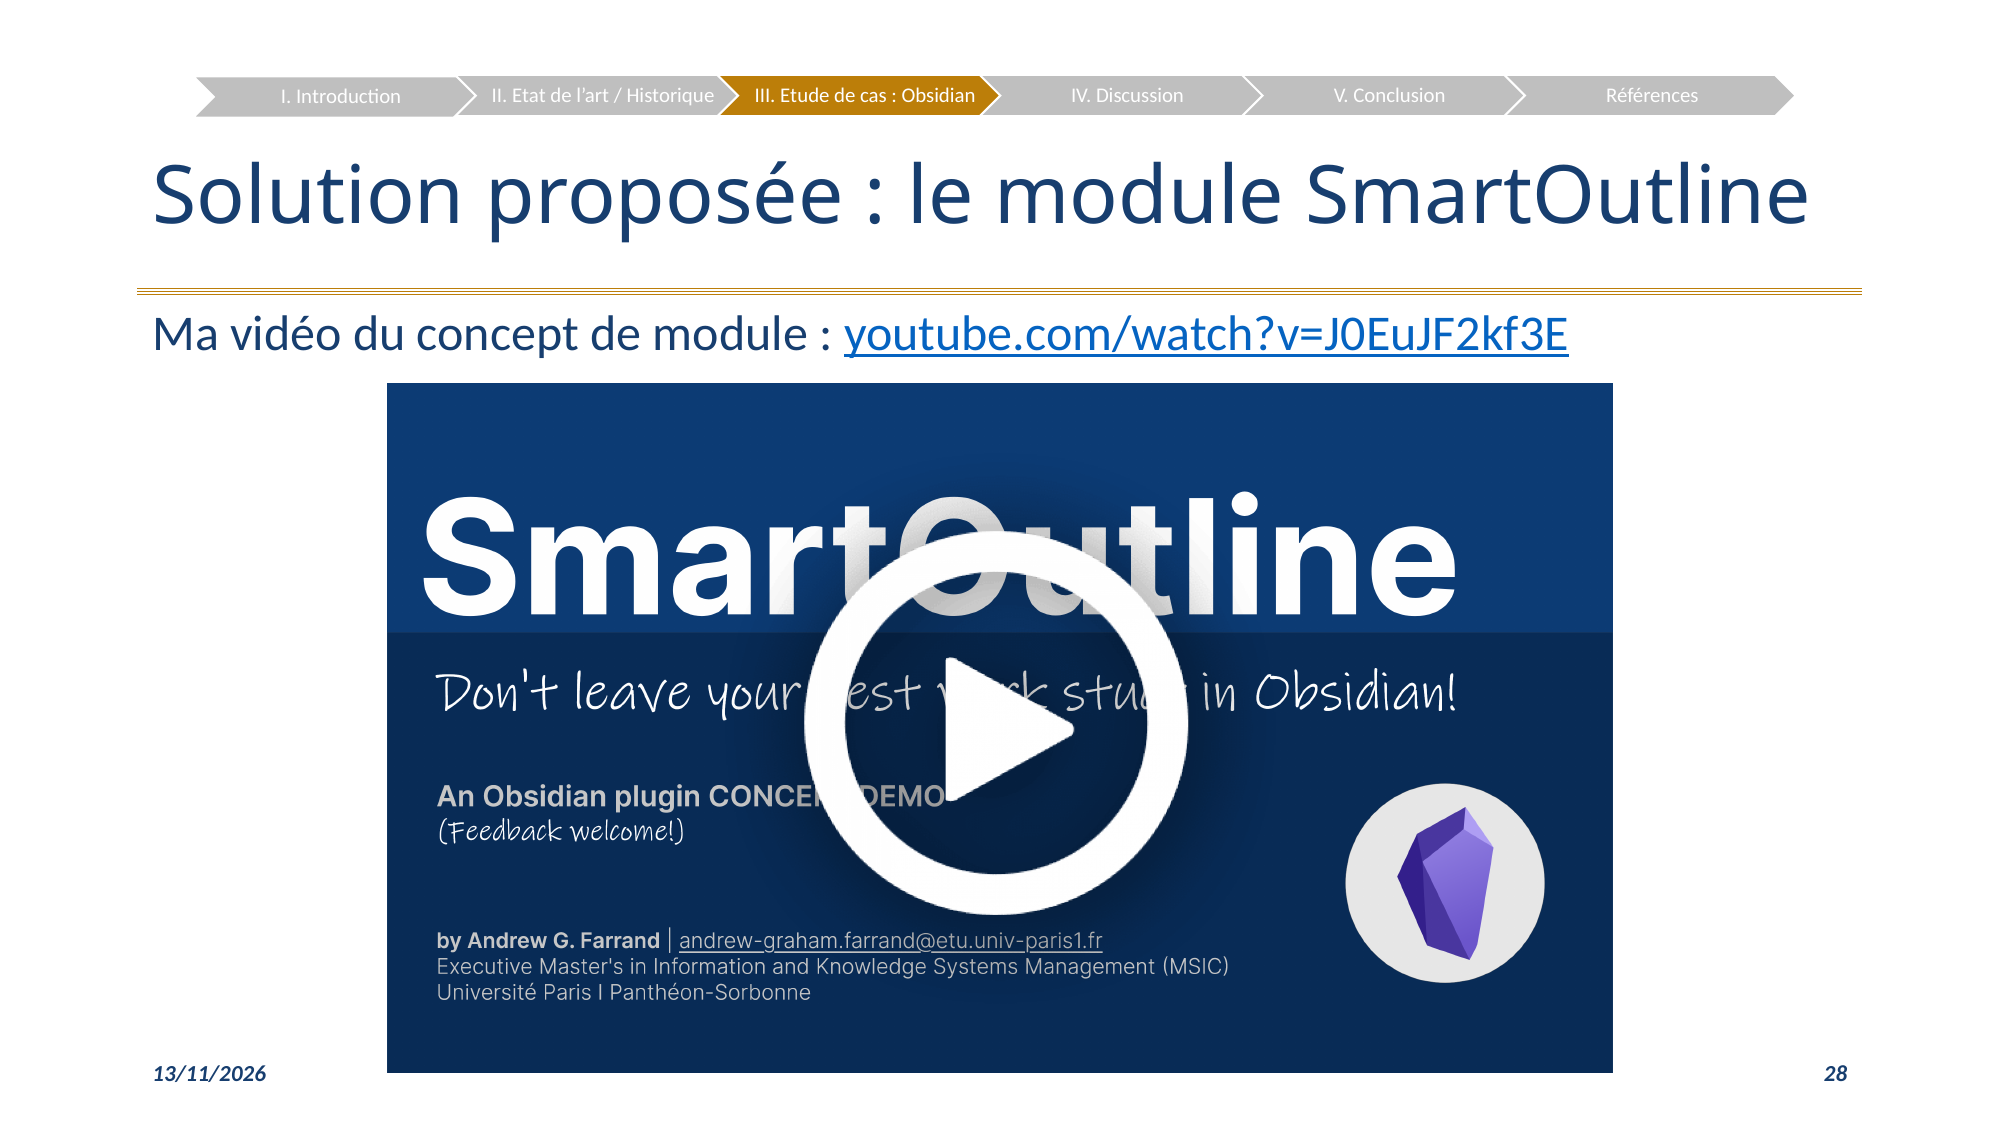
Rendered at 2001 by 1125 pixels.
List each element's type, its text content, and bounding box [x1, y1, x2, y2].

title Solution proposée : le module SmartOutline [137, 111, 1890, 283]
slide_number 28 [1715, 1042, 1863, 1103]
list Ma vidéo du concept de module : youtube.com/watch?v=J0EuJF2kf3E [137, 299, 1863, 384]
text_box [193, 68, 1798, 139]
picture [387, 383, 1613, 1073]
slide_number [137, 1042, 334, 1103]
